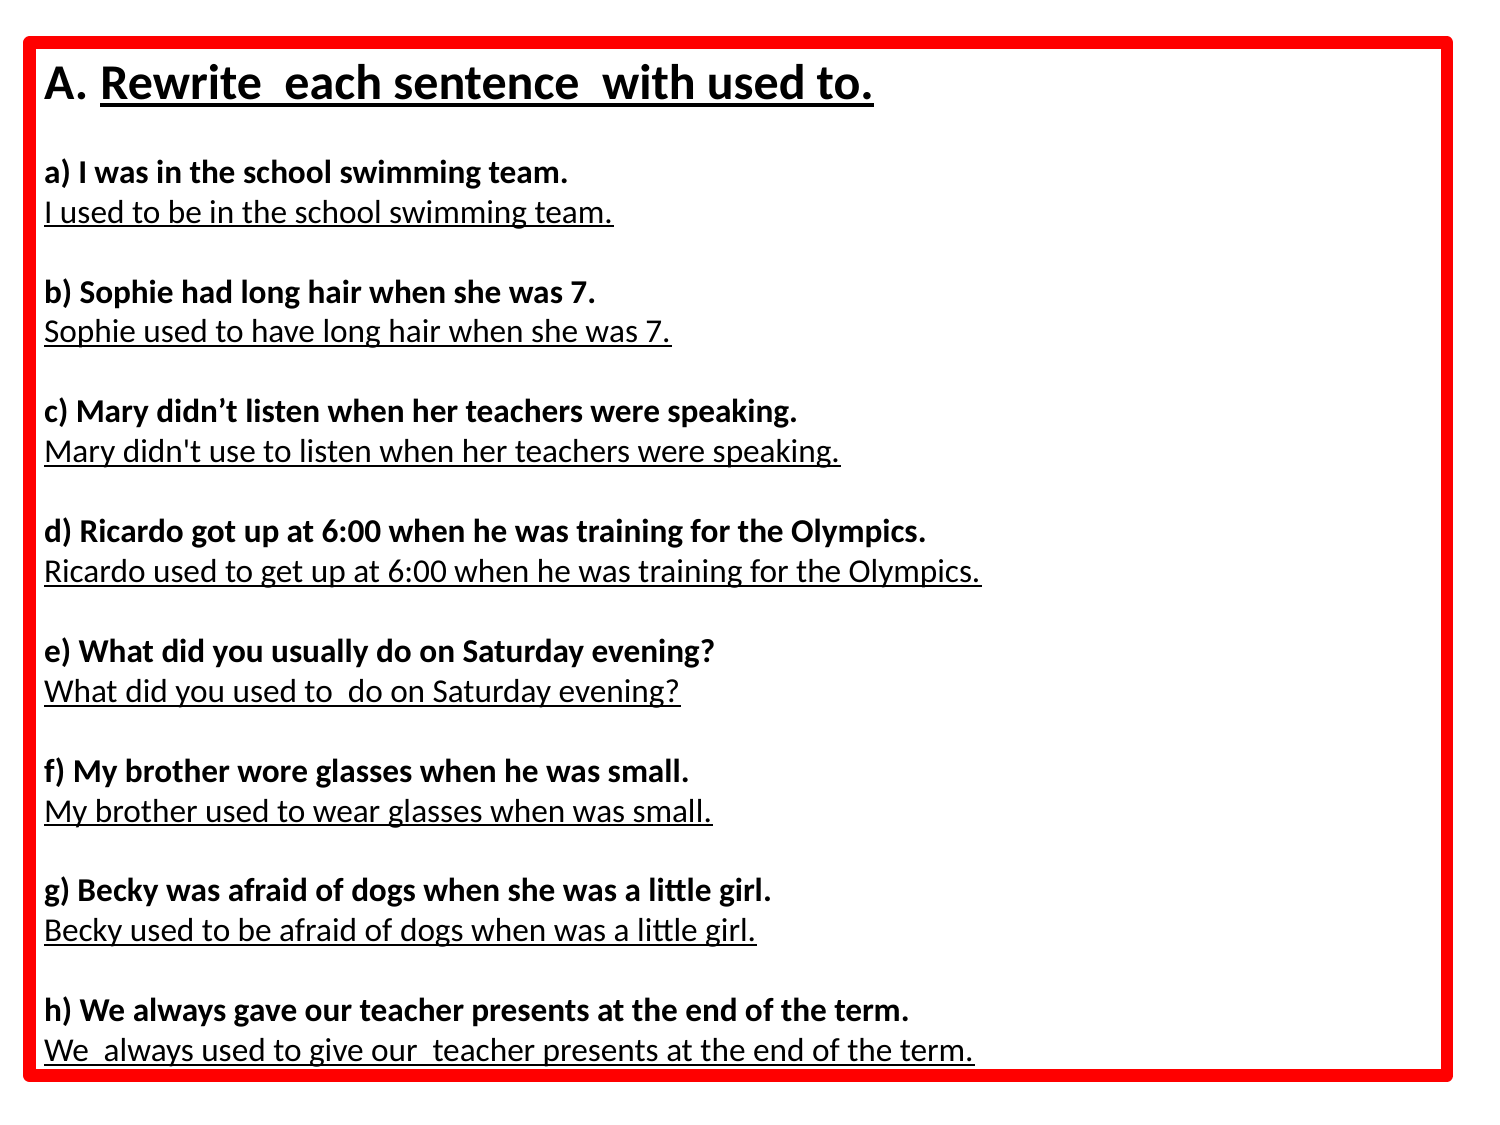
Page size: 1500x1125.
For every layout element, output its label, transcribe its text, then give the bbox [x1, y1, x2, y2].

text_box Rewrite each sentence with used to. a) I was in the school swimming team. I used to be in the school swimming team. b) Sophie had long hair when she was 7. Sophie used to have long hair when she was 7. c) Mary didn’t listen when her teachers were speaking. Mary didn't use to listen when her teachers were speaking. d) Ricardo got up at 6:00 when he was training for the Olympics. Ricardo used to get up at 6:00 when he was training for the Olympics. e) What did you usually do on Saturday evening? What did you used to do on Saturday evening? f) My brother wore glasses when he was small. My brother used to wear glasses when was small. g) Becky was afraid of dogs when she was a little girl. Becky used to be afraid of dogs when was a little girl. h) We always gave our teacher presents at the end of the term. We always used to give our teacher presents at the end of the term. [29, 42, 1447, 1076]
